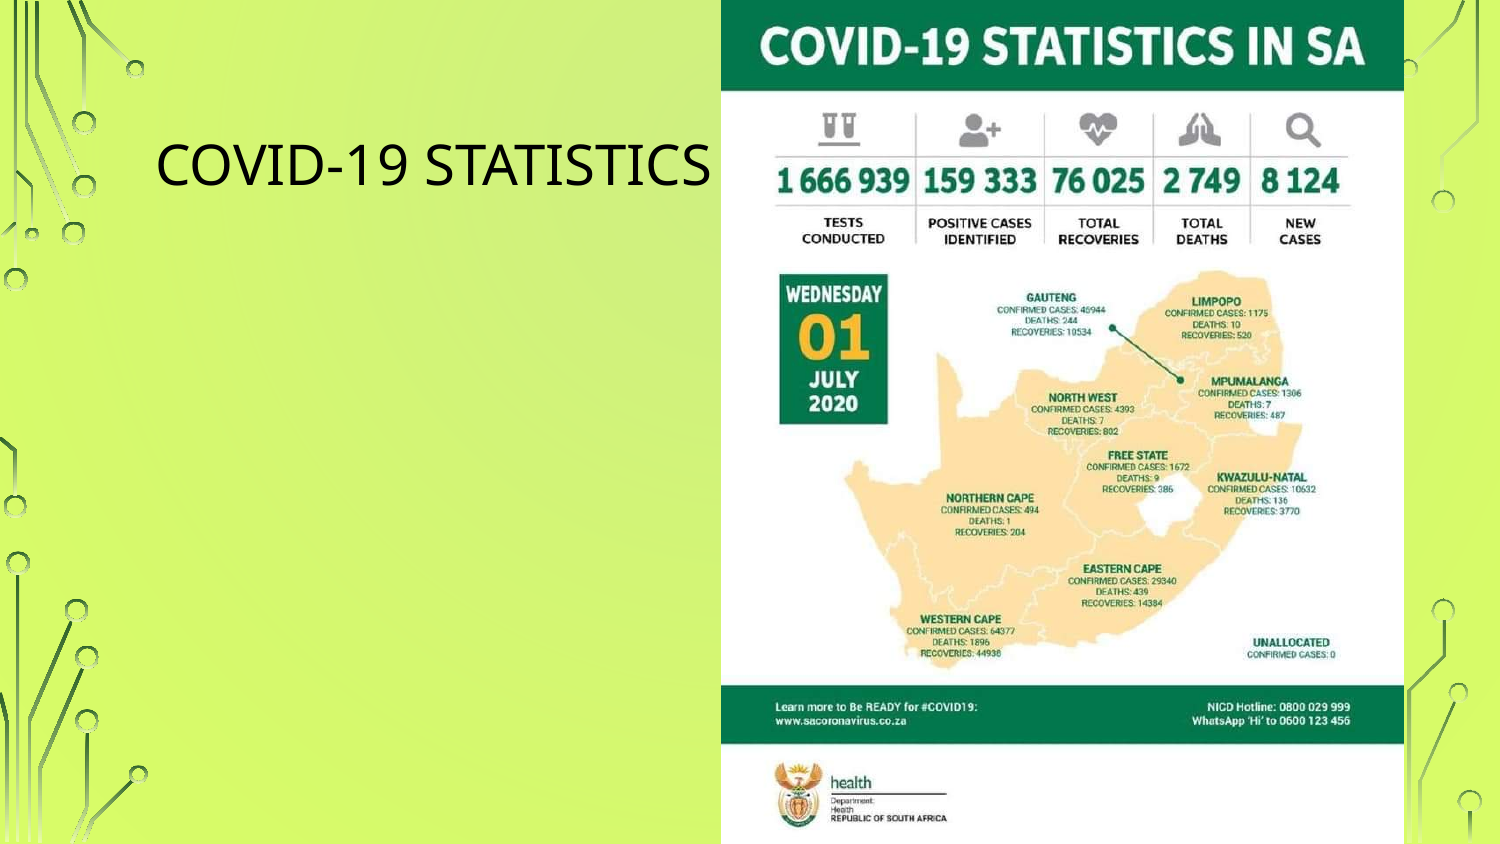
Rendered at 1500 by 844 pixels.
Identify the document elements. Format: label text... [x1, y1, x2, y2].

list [720, 0, 1404, 844]
title Covid-19 statistics [140, 76, 720, 258]
